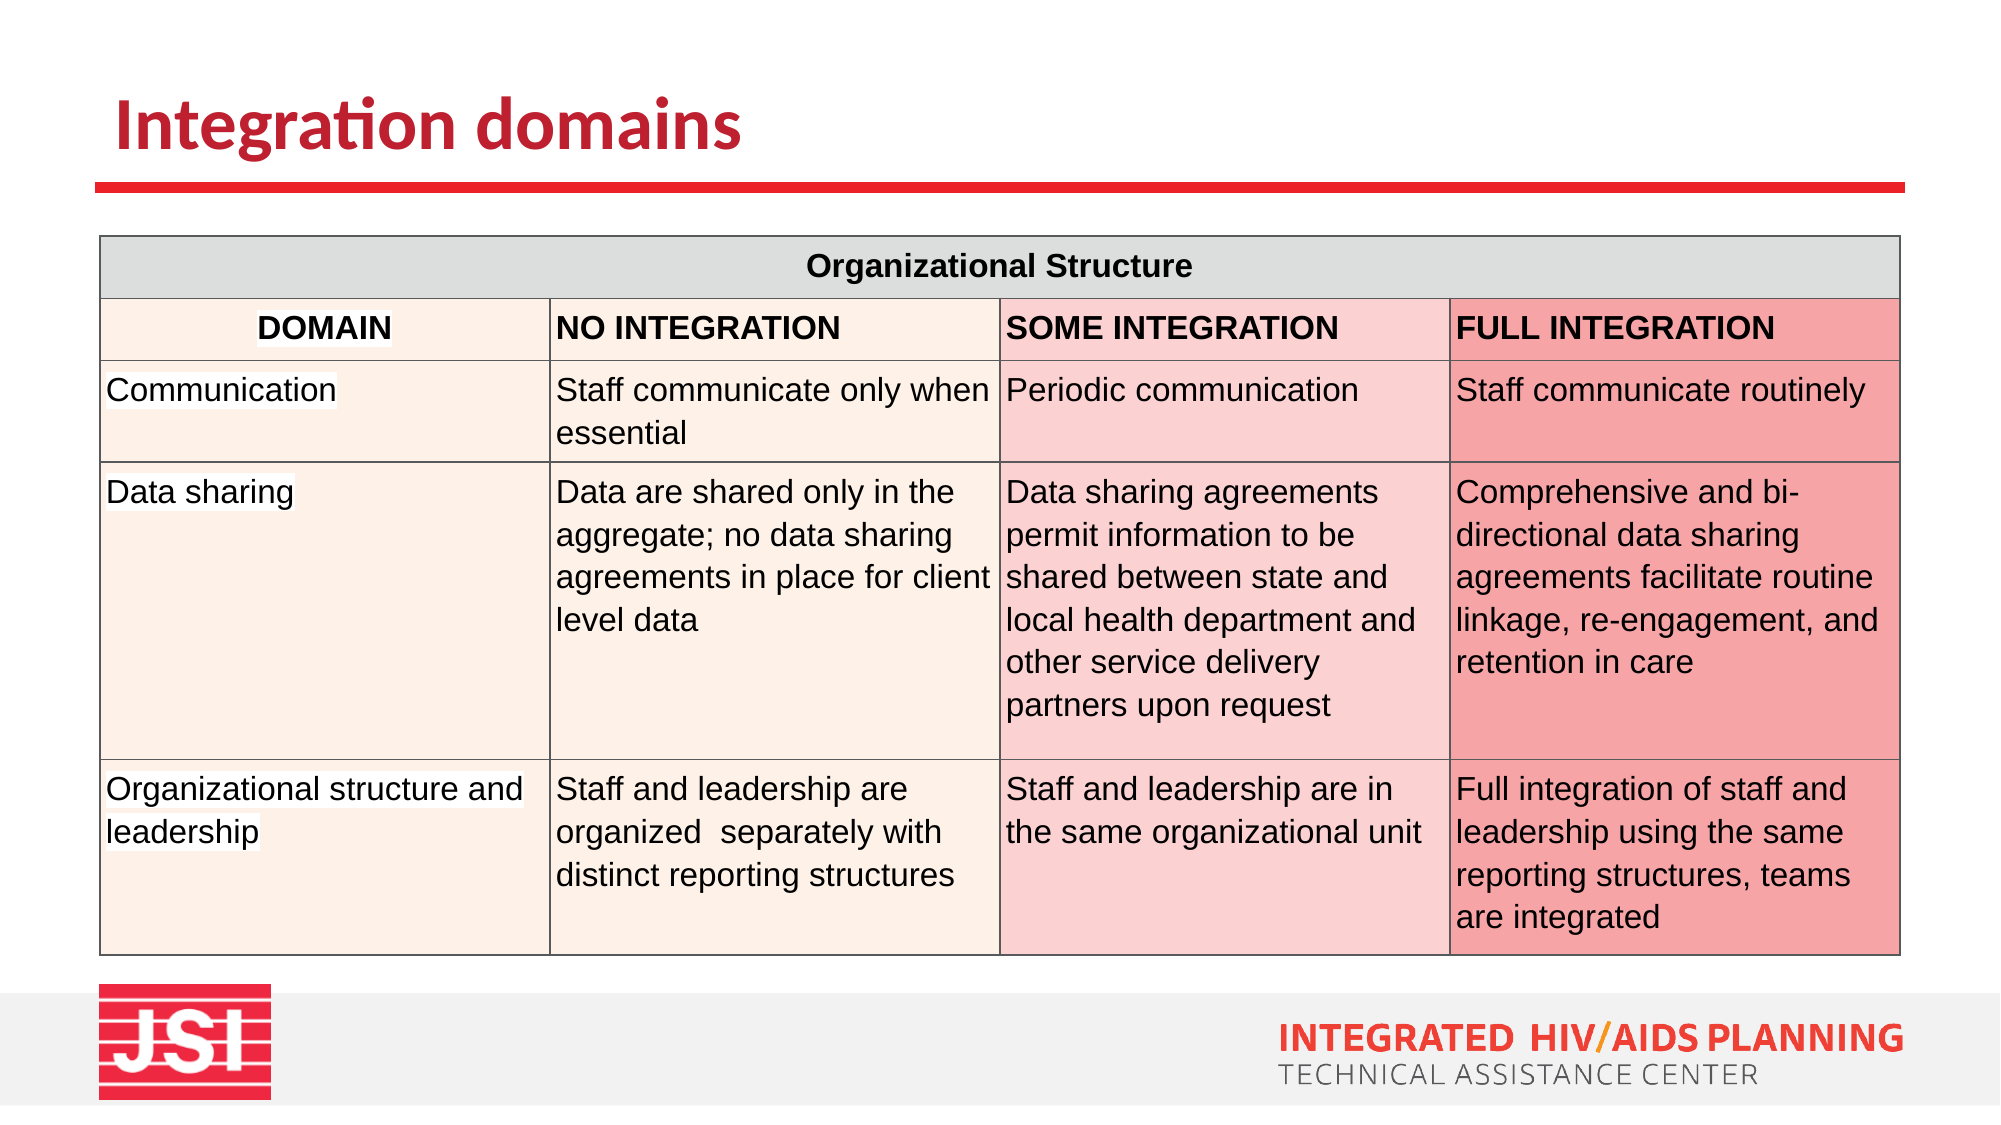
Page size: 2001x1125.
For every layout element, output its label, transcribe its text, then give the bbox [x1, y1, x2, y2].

picture [1275, 980, 1963, 1125]
table_cell Staff and leadership are in the same organizational unit [1001, 760, 1449, 954]
table_header Organizational Structure [101, 237, 1899, 298]
table_cell Data sharing agreements permit information to be shared between state and local health department and other service delivery partners upon request [1001, 463, 1449, 759]
table_cell Periodic communication [1001, 361, 1449, 461]
table_cell Staff communicate only when essential [551, 361, 999, 461]
table_cell FULL INTEGRATION [1451, 299, 1899, 360]
table_cell Full integration of staff and leadership using the same reporting structures, teams are integrated [1451, 760, 1899, 954]
title Integration domains [99, 45, 1900, 196]
table_cell SOME INTEGRATION [1001, 299, 1449, 360]
picture [99, 984, 271, 1100]
table_cell Staff and leadership are organized separately with distinct reporting structures [551, 760, 999, 954]
table_cell NO INTEGRATION [551, 299, 999, 360]
table_cell DOMAIN [101, 299, 549, 360]
text_box [727, 163, 2000, 269]
table_cell Data are shared only in the aggregate; no data sharing agreements in place for client level data [551, 463, 999, 759]
table_cell Data sharing [101, 463, 549, 759]
table_cell Staff communicate routinely [1451, 361, 1899, 461]
table_cell Comprehensive and bi-directional data sharing agreements facilitate routine linkage, re-engagement, and retention in care [1451, 463, 1899, 759]
table_cell Communication [101, 361, 549, 461]
table_cell Organizational structure and leadership [101, 760, 549, 954]
